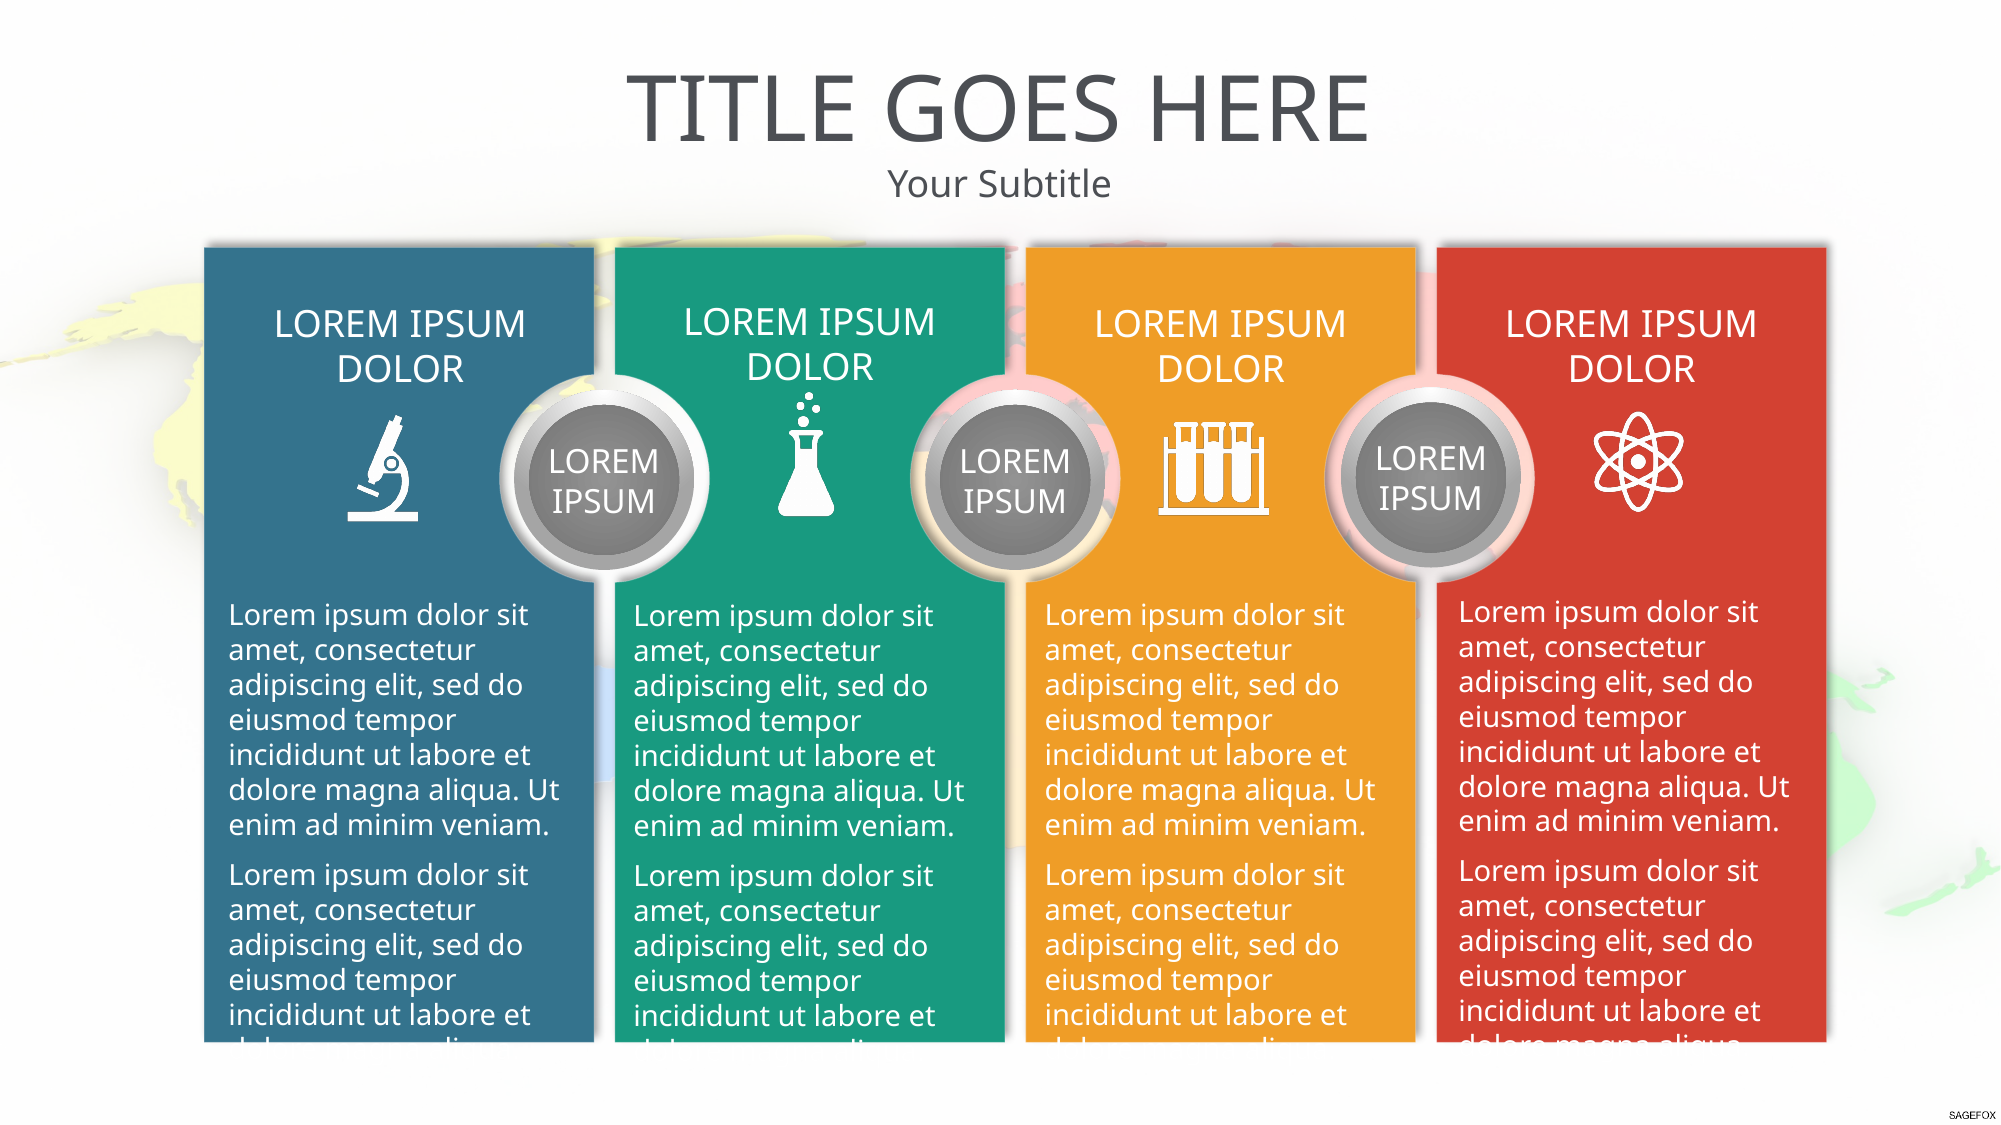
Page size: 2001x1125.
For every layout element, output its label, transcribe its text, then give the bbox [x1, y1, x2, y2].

text_box [1024, 415, 1417, 1044]
picture [738, 386, 874, 522]
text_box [925, 389, 1106, 570]
text_box Lorem ipsum dolor sit amet, consectetur adipiscing elit, sed do eiusmod tempor incididunt ut labore et dolore magna aliqua. Ut enim ad minim veniam. Lorem ipsum dolor sit amet, consectetur adipiscing elit, sed do eiusmod tempor incididunt ut labore et dolore magna aliqua. [213, 588, 605, 1074]
text_box Lorem ipsum dolor sit amet, consectetur adipiscing elit, sed do eiusmod tempor incididunt ut labore et dolore magna aliqua. Ut enim ad minim veniam. Lorem ipsum dolor sit amet, consectetur adipiscing elit, sed do eiusmod tempor incididunt ut labore et dolore magna aliqua. [1443, 585, 1835, 1070]
text_box TITLE GOES HERE Your Subtitle [548, 42, 1452, 212]
text_box Lorem ipsum dolor sit amet, consectetur adipiscing elit, sed do eiusmod tempor incididunt ut labore et dolore magna aliqua. Ut enim ad minim veniam. Lorem ipsum dolor sit amet, consectetur adipiscing elit, sed do eiusmod tempor incididunt ut labore et dolore magna aliqua. [1029, 588, 1421, 1074]
picture [1153, 408, 1274, 529]
picture [1578, 401, 1699, 522]
picture [1925, 0, 2001, 1125]
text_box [514, 389, 695, 570]
text_box LOREM IPSUM DOLOR [1042, 292, 1400, 415]
text_box [203, 246, 596, 1044]
text_box Lorem ipsum dolor sit amet, consectetur adipiscing elit, sed do eiusmod tempor incididunt ut labore et dolore magna aliqua. Ut enim ad minim veniam. Lorem ipsum dolor sit amet, consectetur adipiscing elit, sed do eiusmod tempor incididunt ut labore et dolore magna aliqua. [618, 589, 1009, 1075]
text_box [613, 246, 1006, 378]
text_box [1024, 246, 1417, 379]
text_box LOREM IPSUM DOLOR [631, 291, 989, 414]
text_box LOREM IPSUM DOLOR [1453, 292, 1810, 416]
text_box LOREM IPSUM DOLOR [221, 292, 579, 415]
text_box [1435, 246, 1828, 1044]
picture [322, 408, 443, 529]
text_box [1340, 387, 1521, 568]
text_box [613, 414, 1006, 1044]
